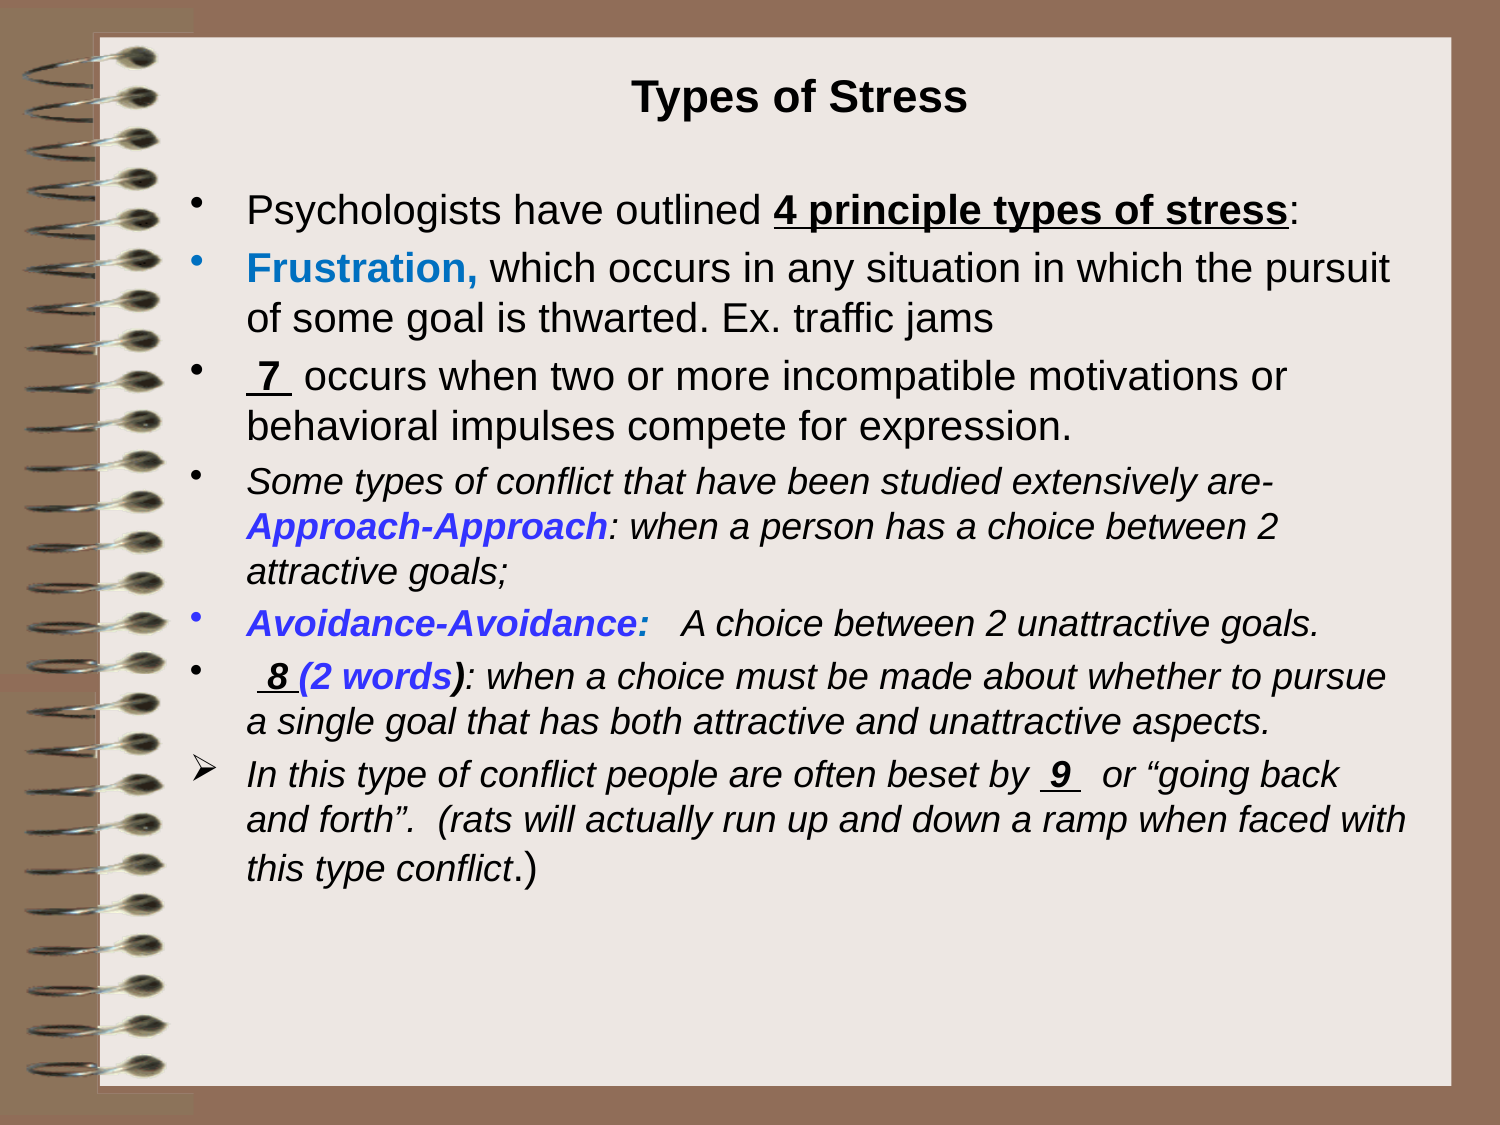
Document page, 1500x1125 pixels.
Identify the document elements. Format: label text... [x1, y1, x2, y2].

picture [0, 692, 194, 1115]
list Psychologists have outlined 4 principle types of stress: Frustration, which occurs in any situation in which the pursuit of some goal is thwarted. Ex. traffic jams 7 occurs when two or more incompatible motivations or behavioral impulses compete for expression. Some types of conflict that have been studied extensively are- Approach-Approach: when a person has a choice between 2 attractive goals; Avoidance-Avoidance: A choice between 2 unattractive goals. 8 (2 words): when a choice must be made about whether to pursue a single goal that has both attractive and unattractive aspects. In this type of conflict people are often beset by 9 or “going back and forth”. (rats will actually run up and down a ramp when faced with this type conflict.) [174, 174, 1425, 1075]
title Types of Stress [174, 50, 1425, 138]
picture [0, 8, 194, 674]
